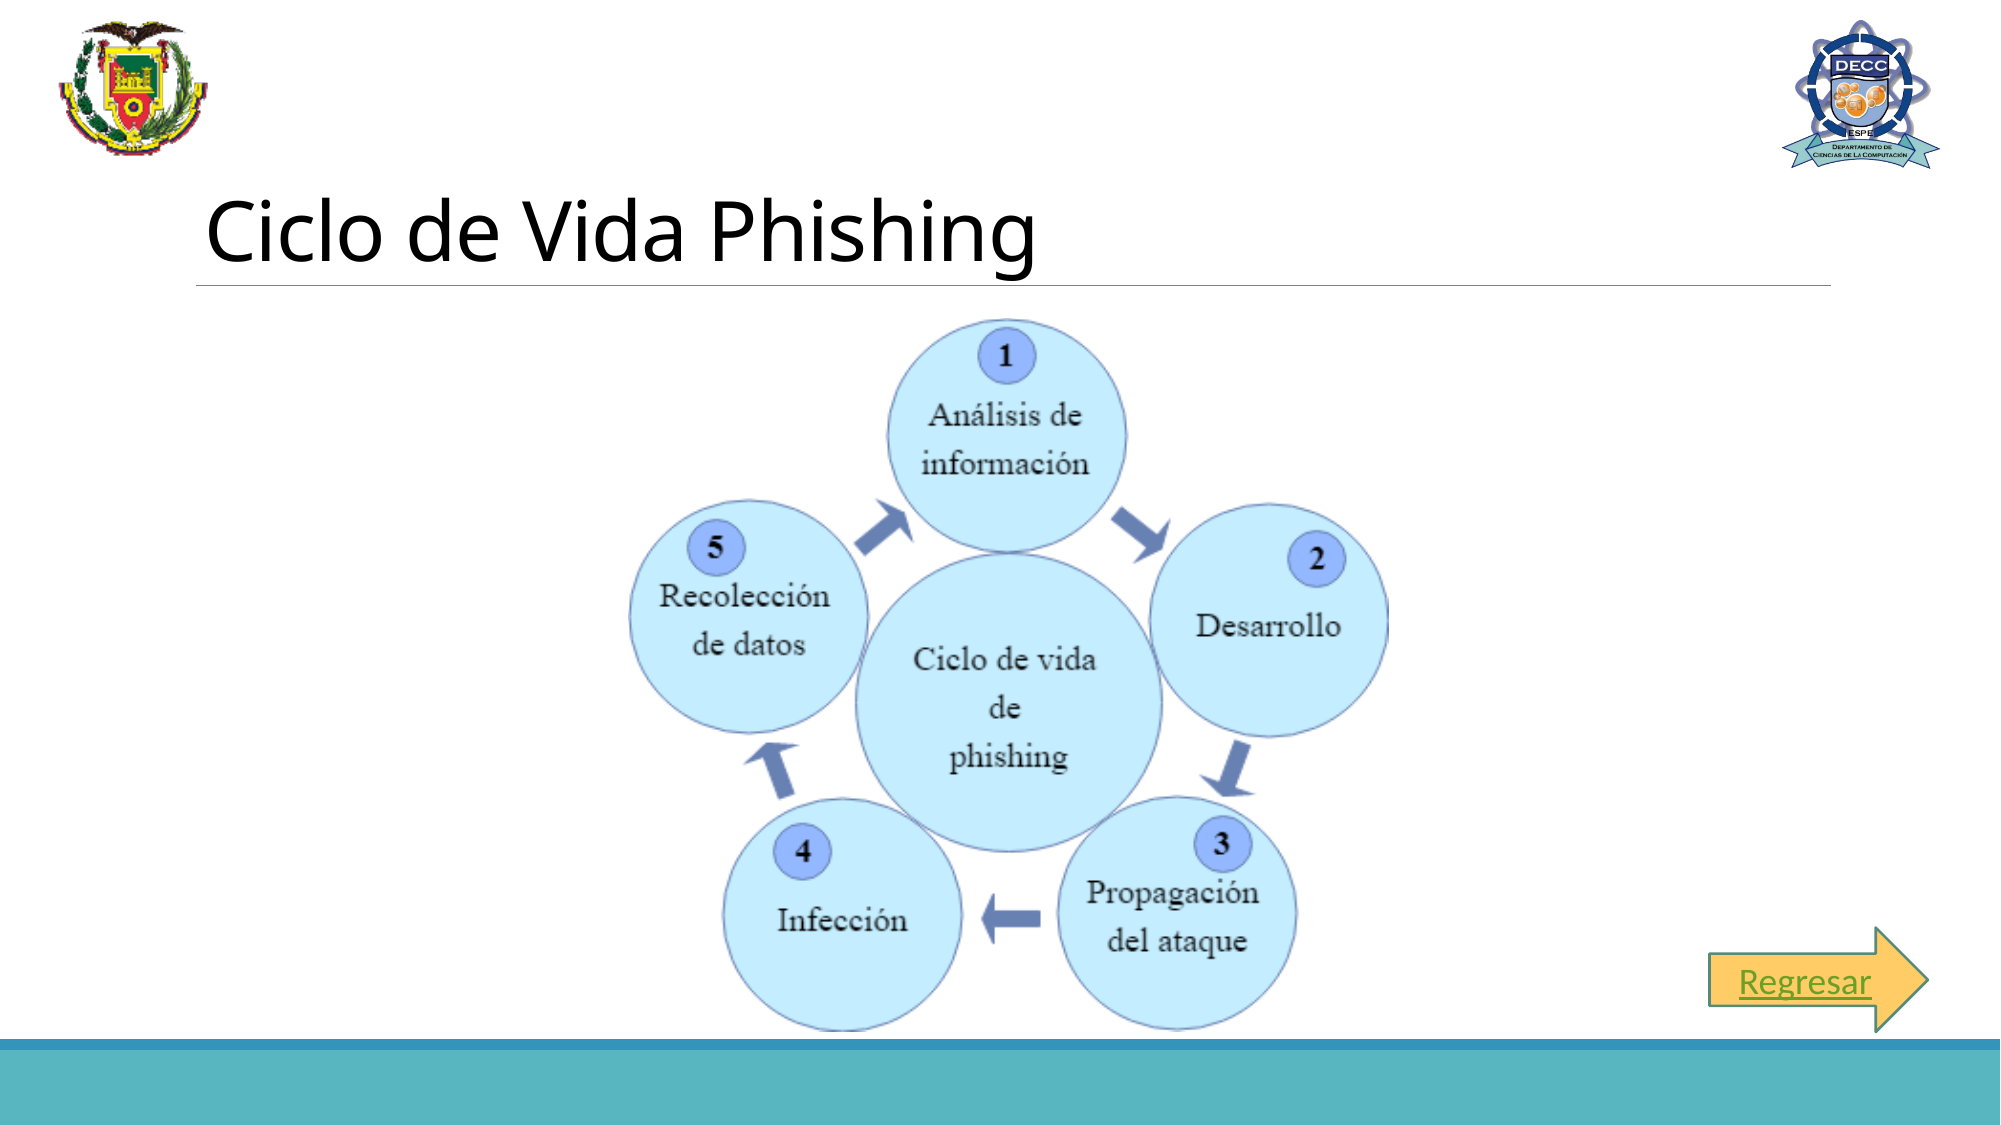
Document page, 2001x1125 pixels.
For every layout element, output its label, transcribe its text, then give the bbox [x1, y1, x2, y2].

picture [51, 11, 216, 160]
text_box Regresar [1708, 926, 1929, 1034]
picture [1779, 11, 1943, 175]
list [627, 318, 1389, 1033]
title Ciclo de Vida Phishing [189, 165, 1840, 287]
